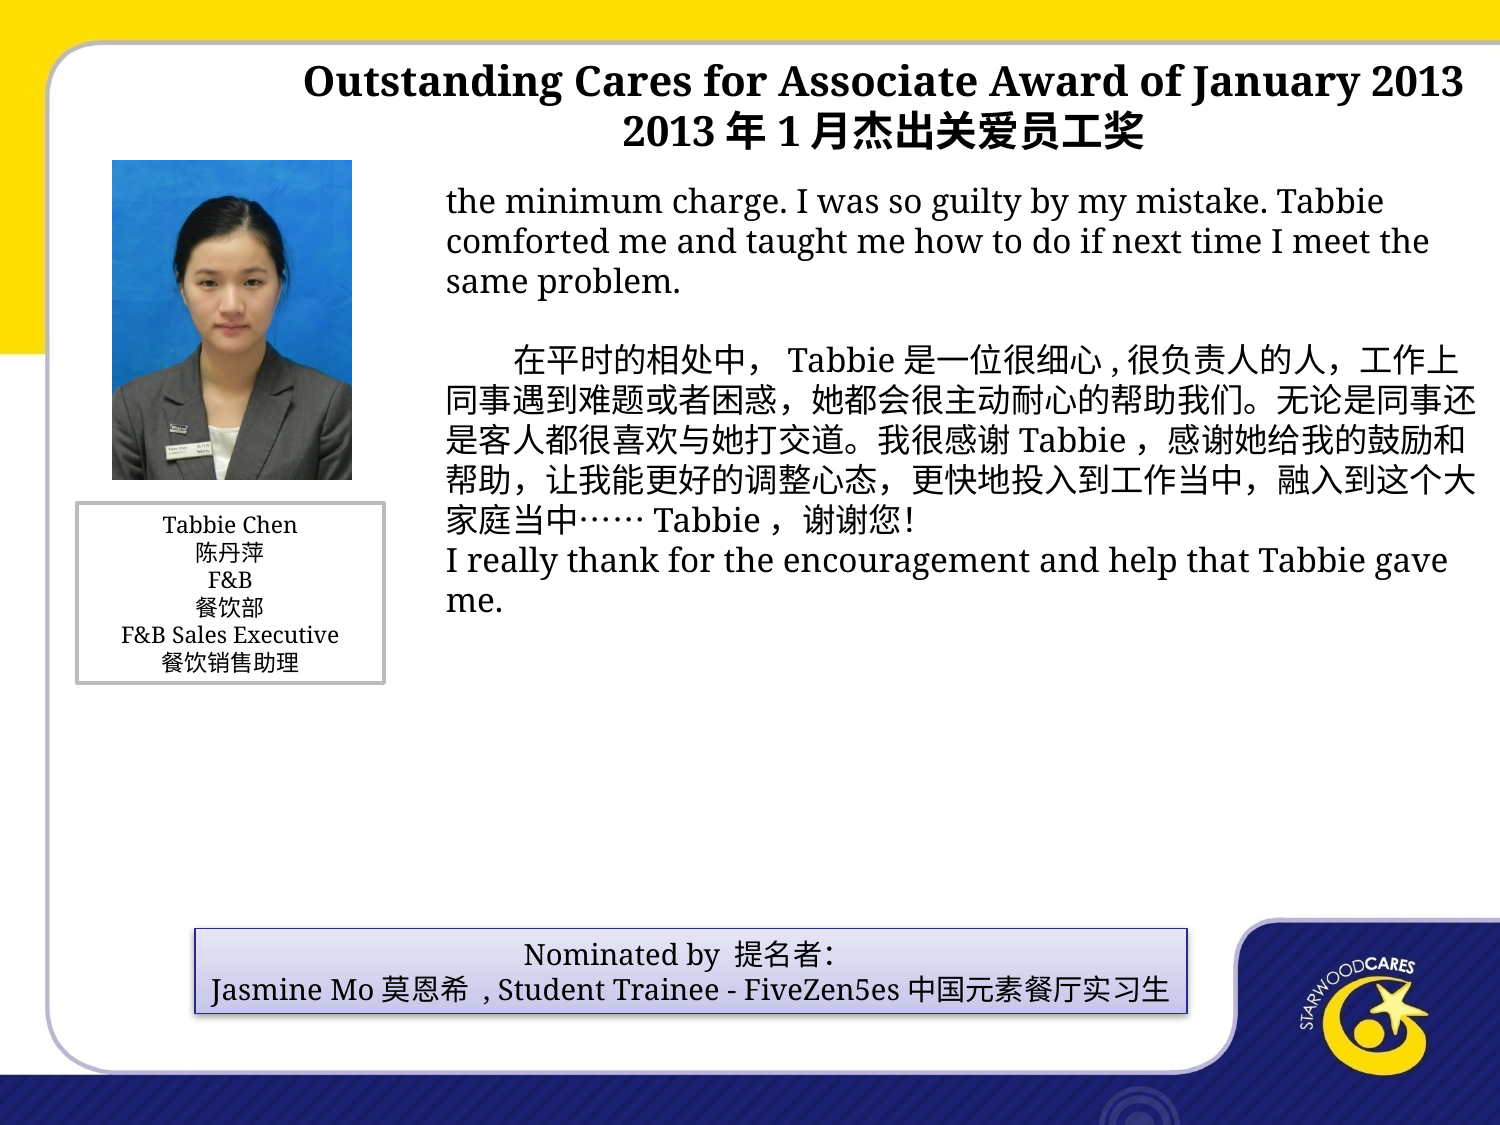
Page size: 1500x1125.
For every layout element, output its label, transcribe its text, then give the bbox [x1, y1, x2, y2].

text_box Tabbie Chen 陈丹萍 F&B 餐饮部 F&B Sales Executive 餐饮销售助理 [75, 501, 386, 685]
text_box [53, 385, 431, 520]
text_box Outstanding Cares for Associate Award of January 2013 2013年1月杰出关爱员工奖 [287, 47, 1480, 163]
picture [0, 0, 1500, 1125]
text_box the minimum charge. I was so guilty by my mistake. Tabbie comforted me and taught me how to do if next time I meet the same problem. 在平时的相处中，Tabbie是一位很细心,很负责人的人，工作上同事遇到难题或者困惑，她都会很主动耐心的帮助我们。无论是同事还是客人都很喜欢与她打交道。我很感谢Tabbie，感谢她给我的鼓励和帮助，让我能更好的调整心态，更快地投入到工作当中，融入到这个大家庭当中……Tabbie，谢谢您！ I really thank for the encouragement and help that Tabbie gave me. [431, 172, 1500, 627]
text_box Nominated by 提名者： Jasmine Mo莫恩希 , Student Trainee - FiveZen5es中国元素餐厅实习生 [194, 928, 1188, 1014]
